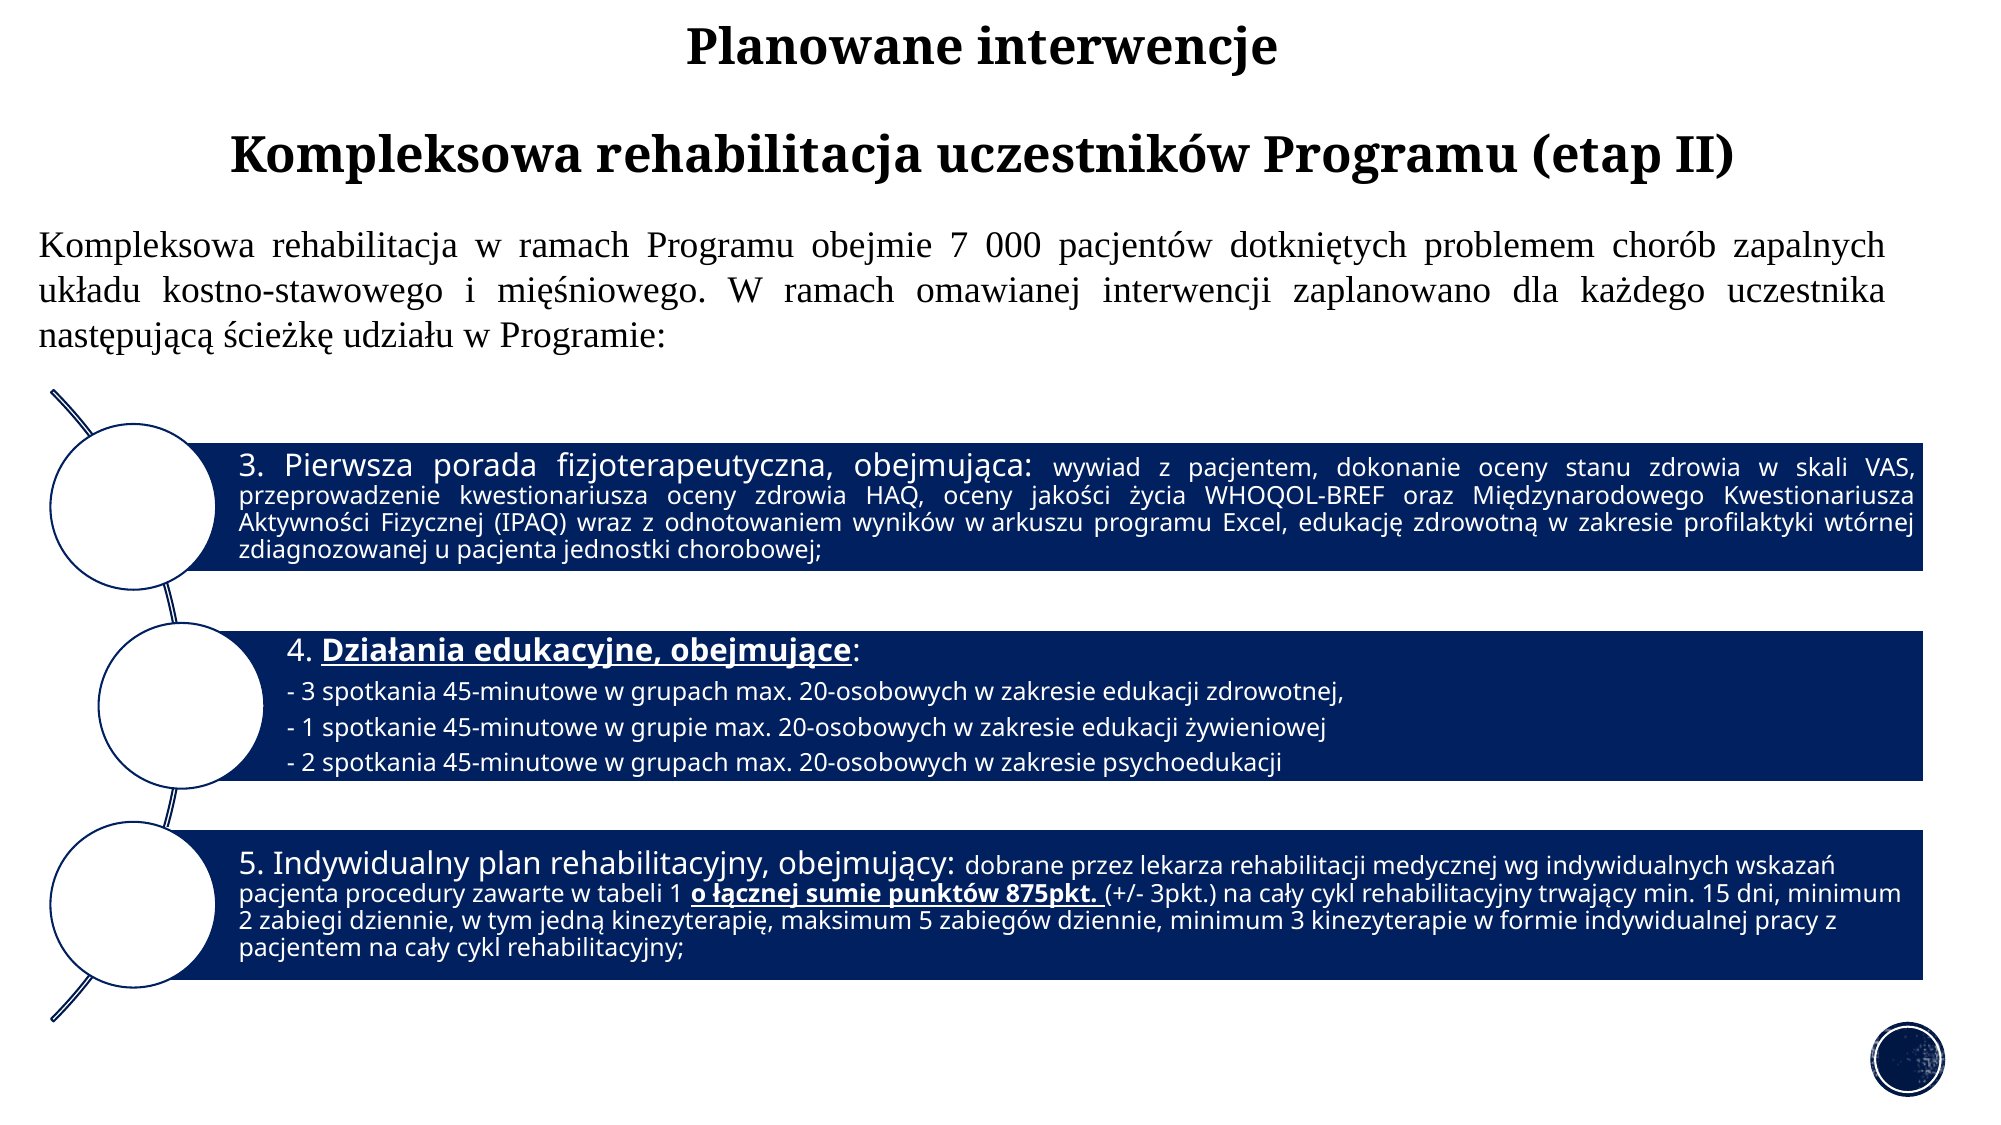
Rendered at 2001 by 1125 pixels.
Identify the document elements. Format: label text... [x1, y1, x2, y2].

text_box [42, 375, 1931, 1035]
text_box Kompleksowa rehabilitacja w ramach Programu obejmie 7 000 pacjentów dotkniętych problemem chorób zapalnych układu kostno-stawowego i mięśniowego. W ramach omawianej interwencji zaplanowano dla każdego uczestnika następującą ścieżkę udziału w Programie: [23, 212, 1903, 362]
title Planowane interwencje Kompleksowa rehabilitacja uczestników Programu (etap II) [23, 63, 1943, 202]
